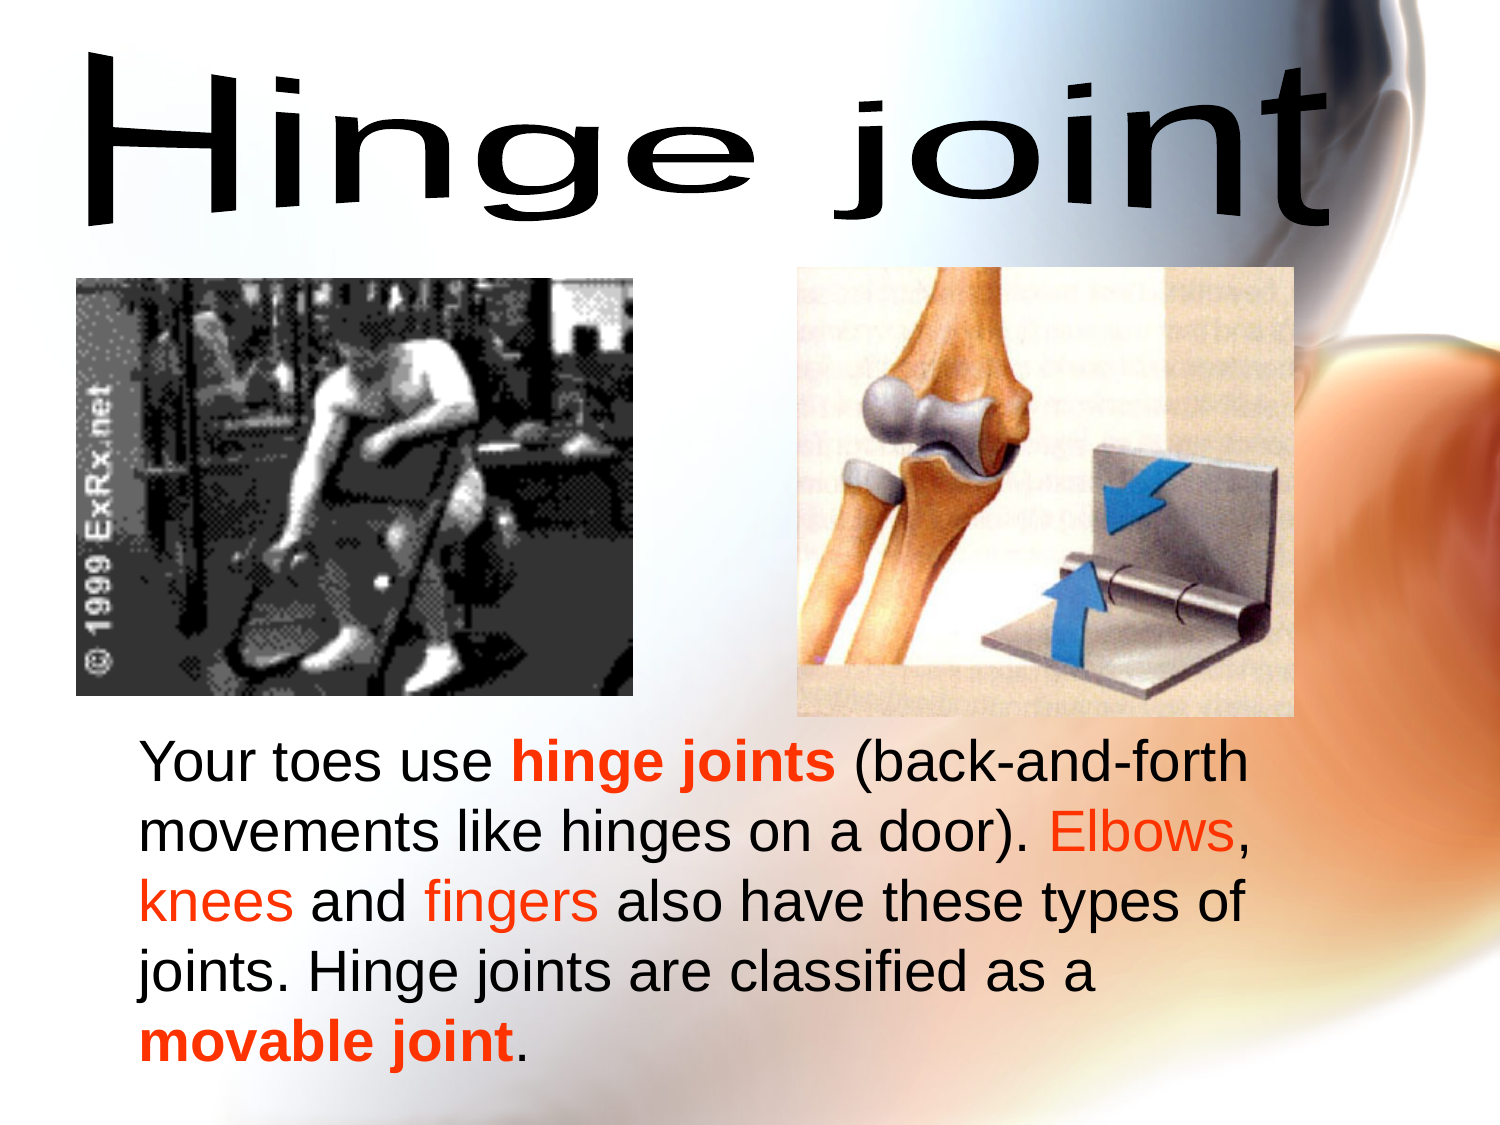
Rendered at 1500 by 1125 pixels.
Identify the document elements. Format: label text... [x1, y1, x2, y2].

picture [0, 0, 1500, 1125]
text_box Your toes use hinge joints (back-and-forth movements like hinges on a door). Elbows, knees and fingers also have these types of joints. Hinge joints are classified as a movable joint. [123, 716, 1364, 1125]
